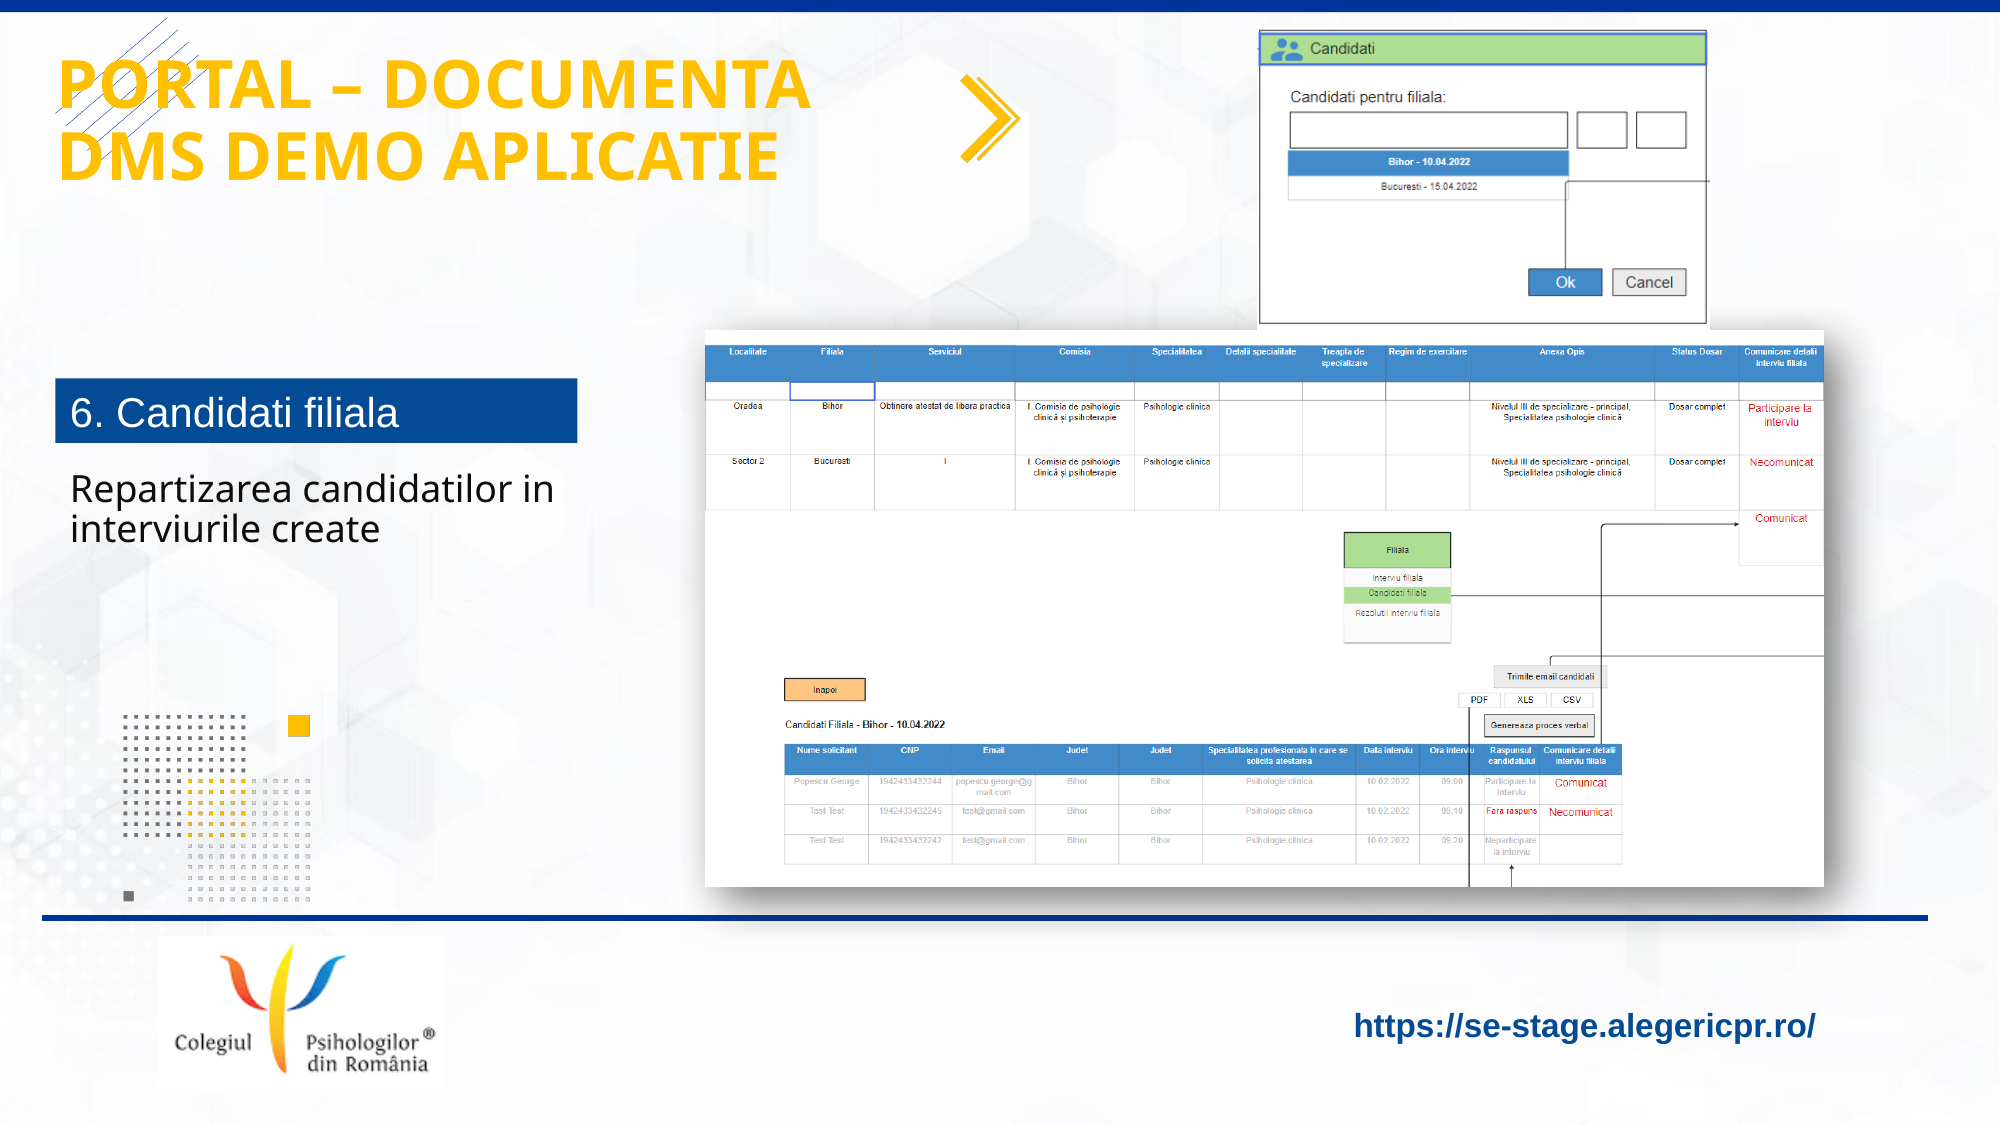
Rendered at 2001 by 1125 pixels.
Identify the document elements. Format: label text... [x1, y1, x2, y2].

text_box PORTAL – DOCUMENTA DMS DEMO APLICATIE [41, 43, 907, 189]
picture [0, 0, 2001, 1125]
text_box Repartizarea candidatilor in interviurile create [55, 462, 587, 558]
text_box 6. Candidati filiala [55, 378, 578, 443]
text_box https://se-stage.alegericpr.ro/ [1338, 997, 1893, 1052]
